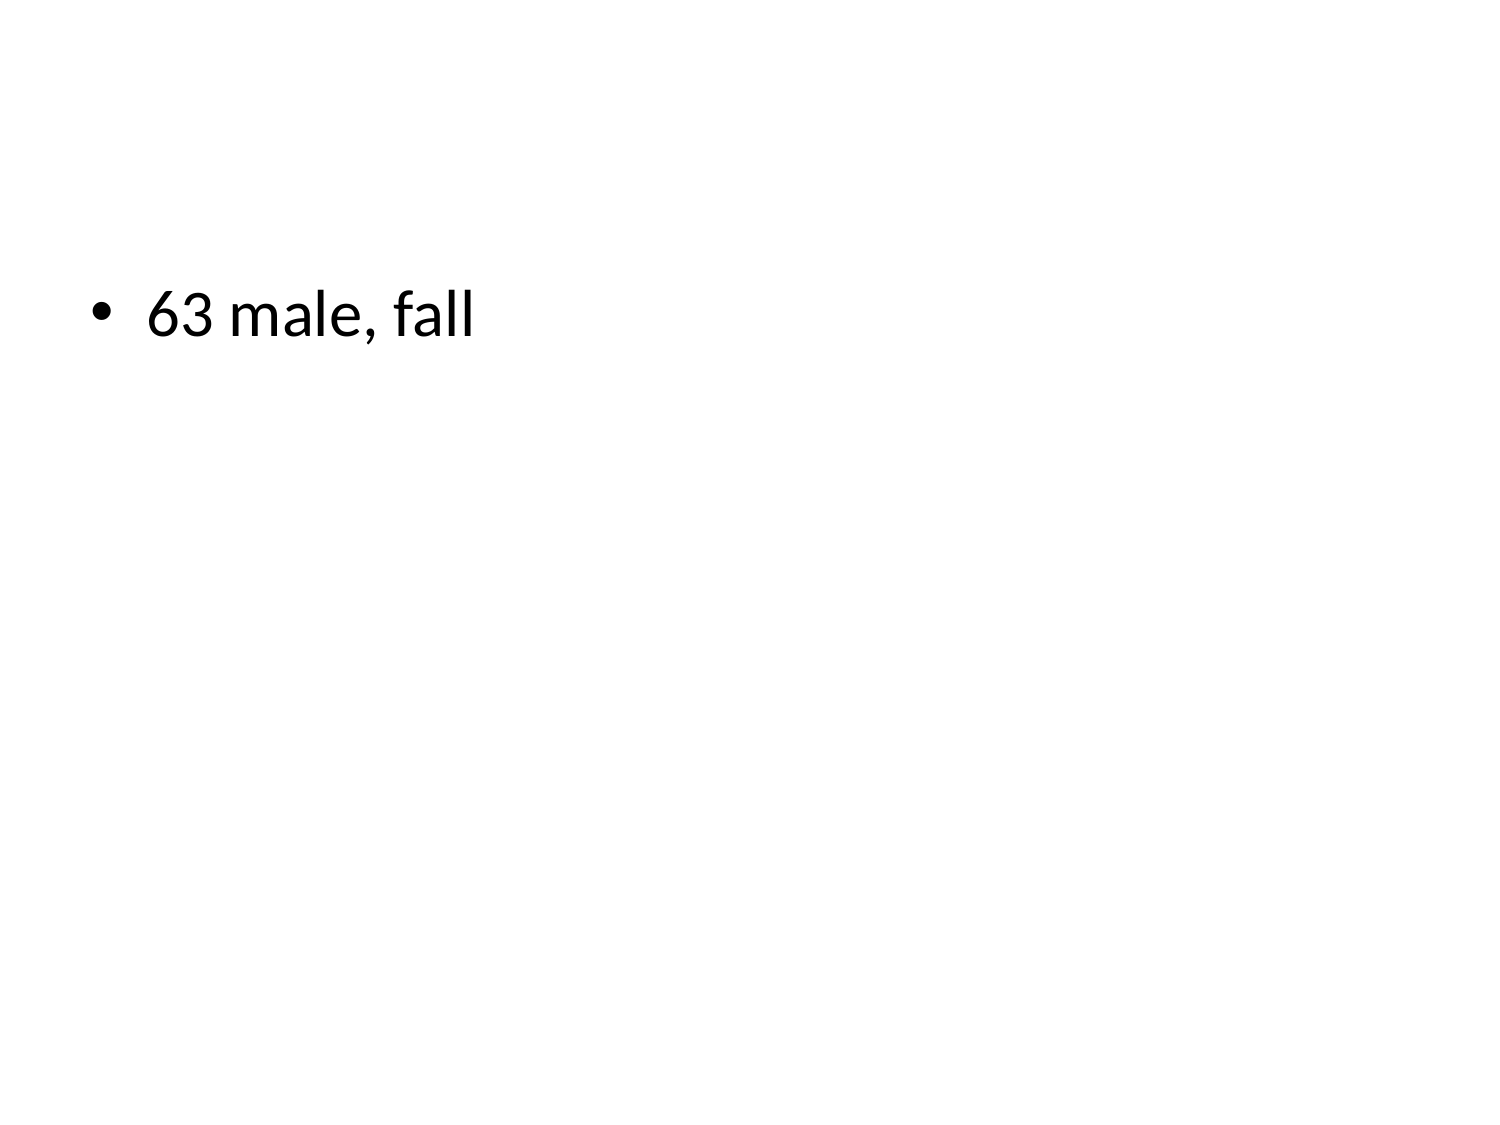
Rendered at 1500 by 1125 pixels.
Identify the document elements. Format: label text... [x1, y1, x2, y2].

list 63 male, fall [75, 262, 1425, 1005]
